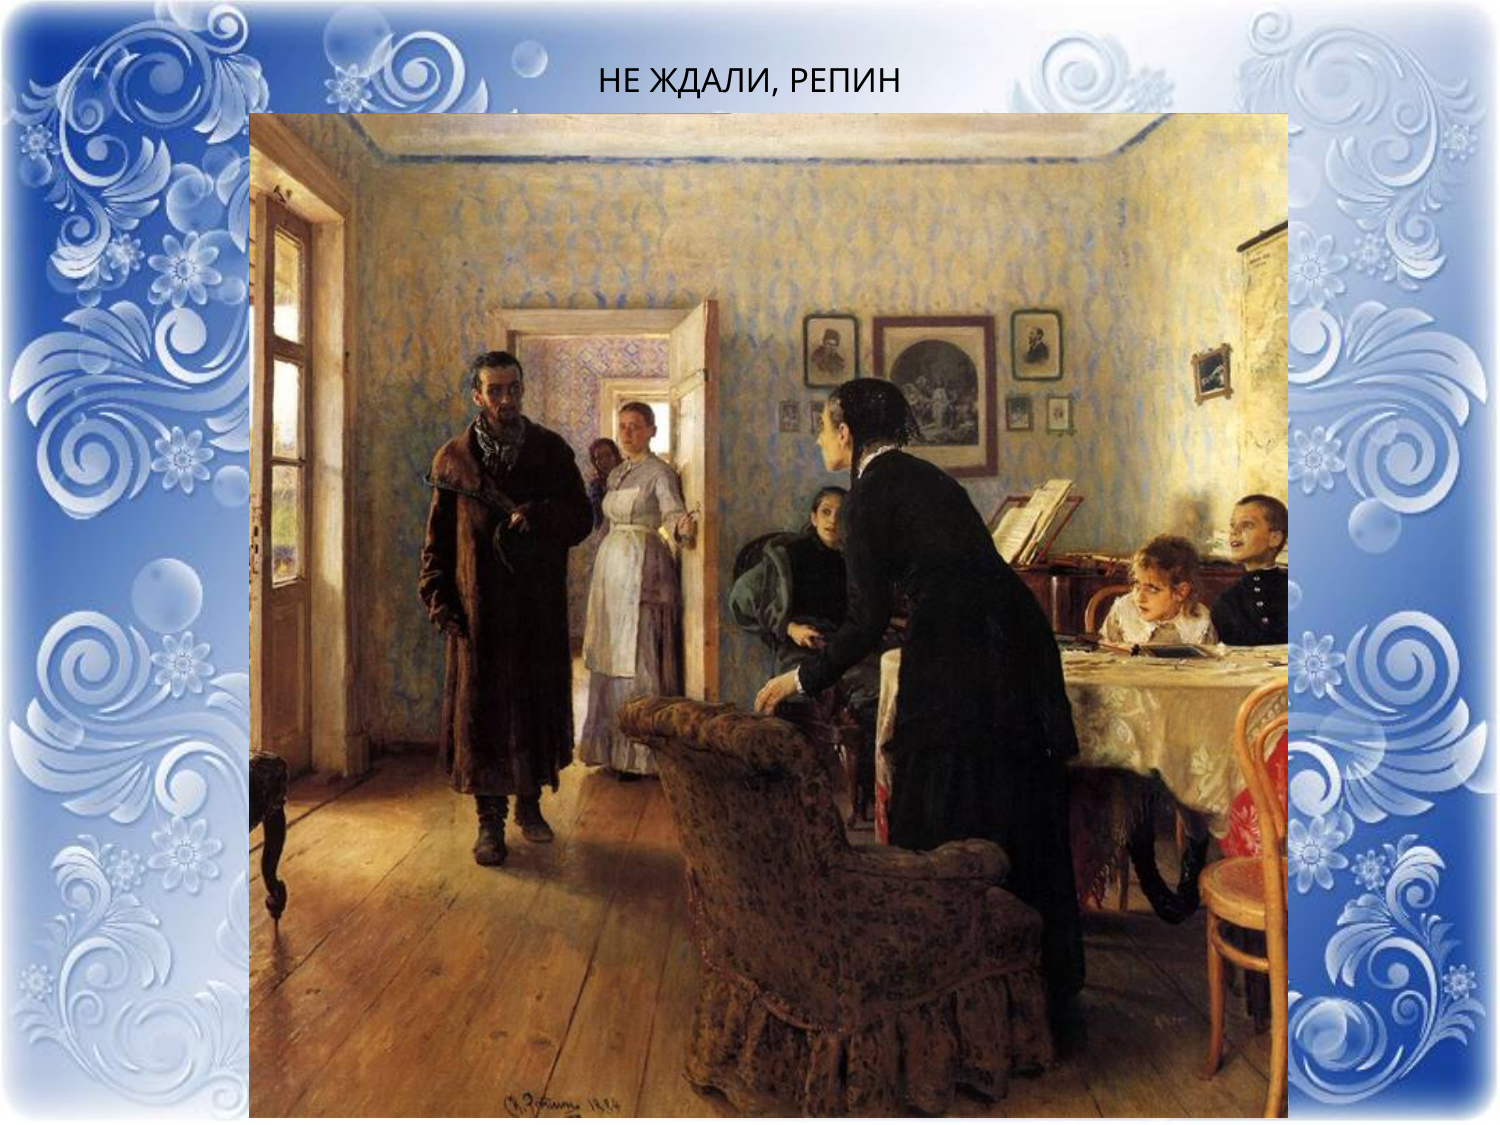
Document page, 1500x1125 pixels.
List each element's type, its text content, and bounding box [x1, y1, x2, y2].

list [249, 113, 1288, 1118]
picture [0, 0, 1500, 1125]
title НЕ ЖДАЛИ, РЕПИН [75, 45, 1425, 113]
